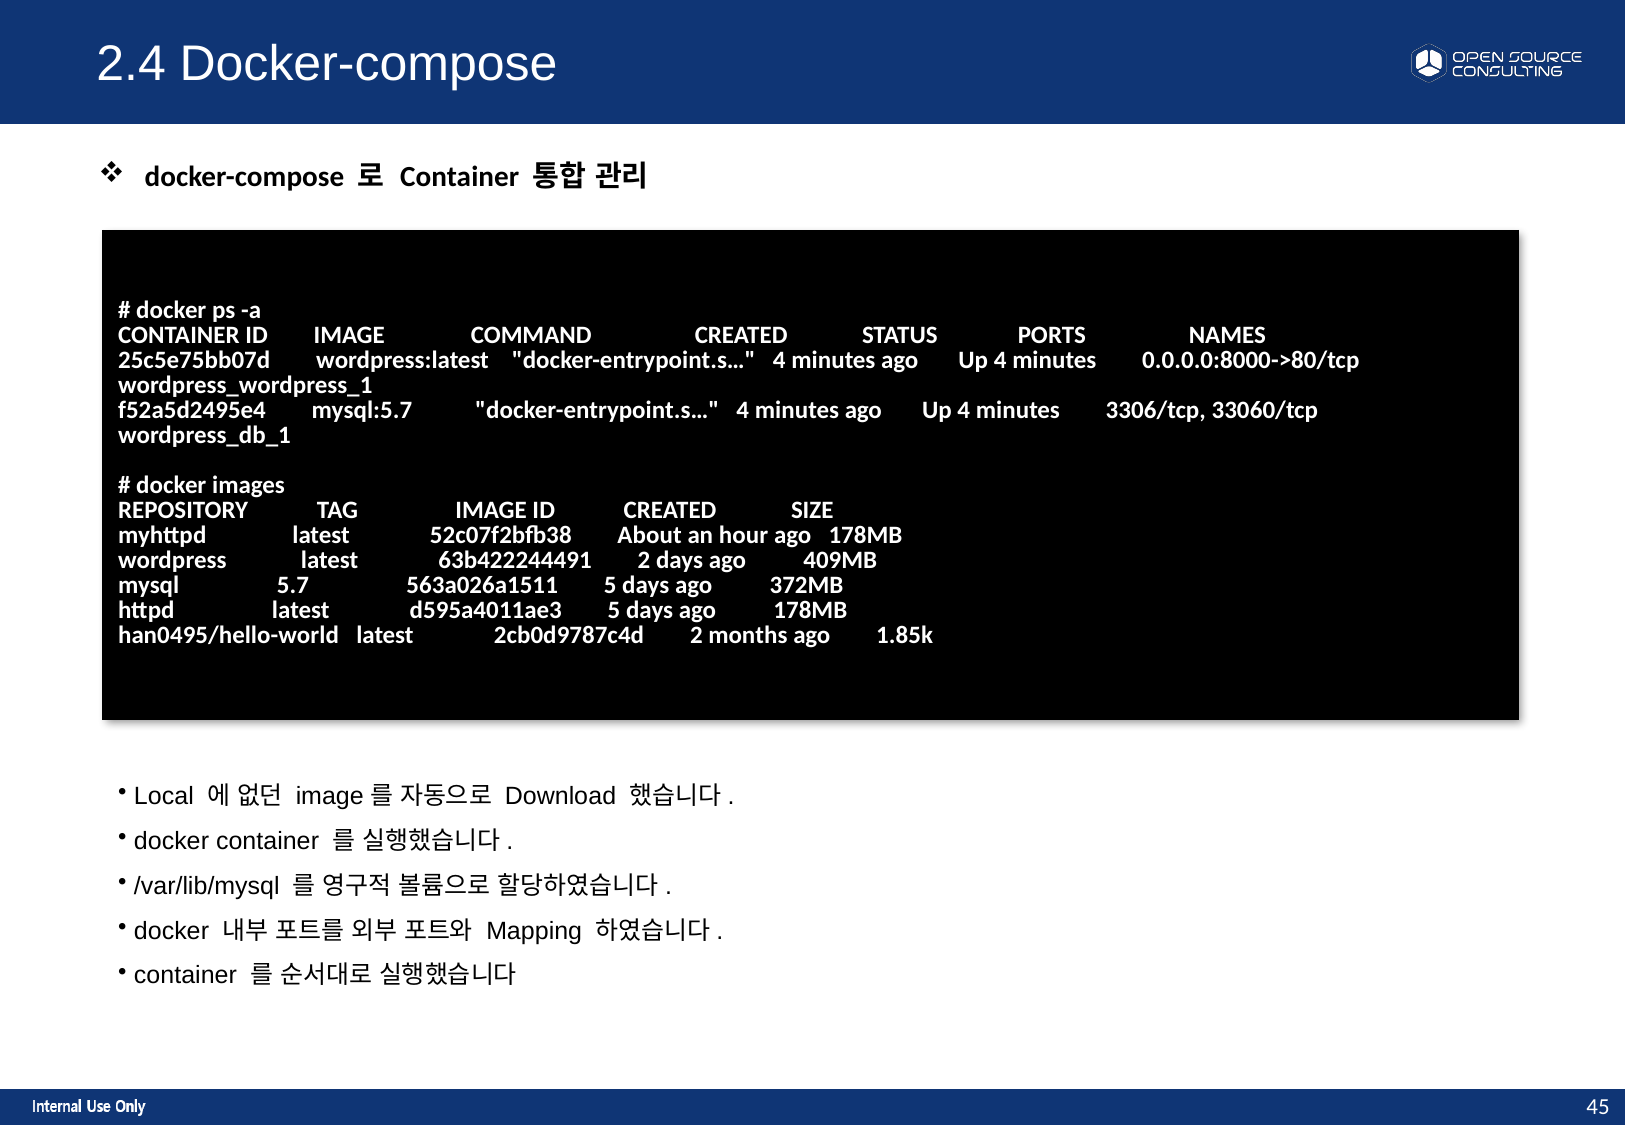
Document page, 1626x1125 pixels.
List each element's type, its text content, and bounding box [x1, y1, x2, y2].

text_box Local 에 없던 image를 자동으로 Download 했습니다. docker container 를 실행했습니다. /var/lib/mysql 를 영구적 볼륨으로 할당하였습니다. docker 내부 포트를 외부 포트와 Mapping 하였습니다. container 를 순서대로 실행했습니다 [103, 757, 1625, 997]
table_header # docker ps -a CONTAINER ID IMAGE COMMAND CREATED STATUS PORTS NAMES 25c5e75bb07d wordpress:latest "docker-entrypoint.s…" 4 minutes ago Up 4 minutes 0.0.0.0:8000->80/tcp wordpress_wordpress_1 f52a5d2495e4 mysql:5.7 "docker-entrypoint.s…" 4 minutes ago Up 4 minutes 3306/tcp, 33060/tcp wordpress_db_1 # docker images REPOSITORY TAG IMAGE ID CREATED SIZE myhttpd latest 52c07f2bfb38 About an hour ago 178MB wordpress latest 63b422244491 2 days ago 409MB mysql 5.7 563a026a1511 5 days ago 372MB httpd latest d595a4011ae3 5 days ago 178MB han0495/hello-world latest 2cb0d9787c4d 2 months ago 1.85k [104, 232, 1517, 718]
text_box docker-compose 로 Container 통합 관리 [83, 153, 1518, 364]
slide_number 45 [1259, 1075, 1625, 1125]
text_box 2.4 Docker-compose [81, 29, 1049, 99]
picture [0, 0, 1625, 1125]
